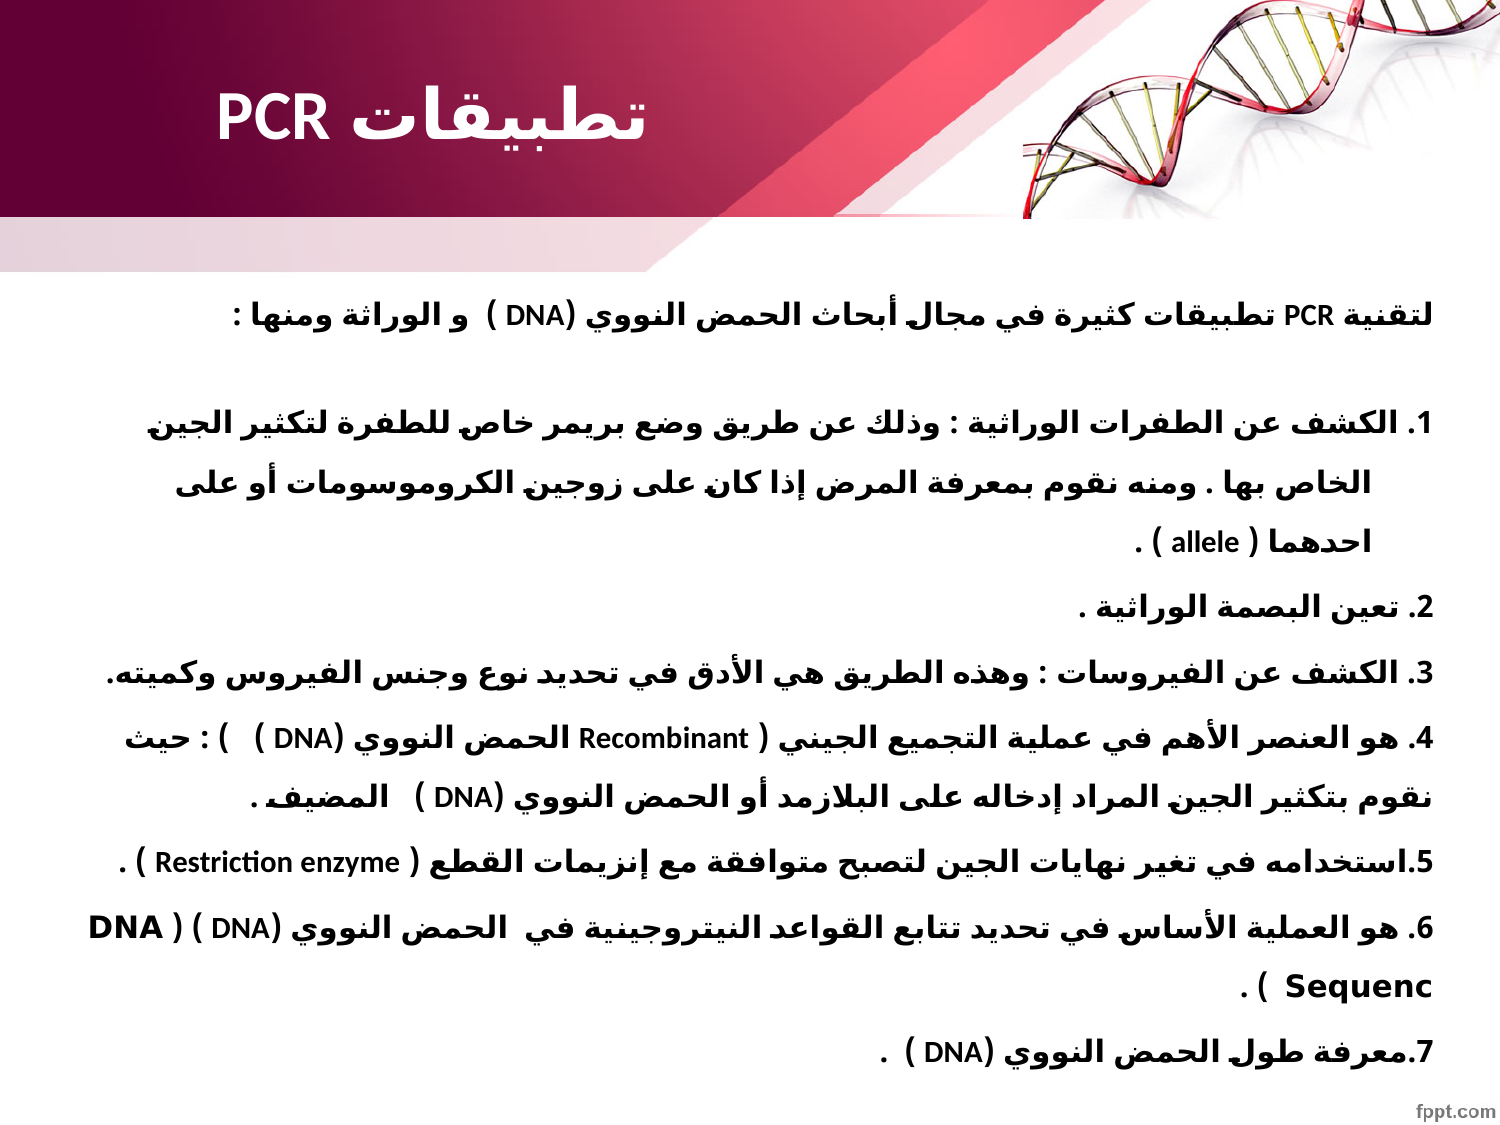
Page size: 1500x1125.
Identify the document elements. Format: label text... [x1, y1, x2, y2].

picture [0, 0, 1500, 1125]
title تطبيقات PCR [201, 61, 1500, 162]
list لتقنية PCR تطبيقات كثيرة في مجال أبحاث الحمض النووي (DNA ) و الوراثة ومنها : 1. الكشف عن الطفرات الوراثية : وذلك عن طريق وضع بريمر خاص للطفرة لتكثير الجين الخاص بها . ومنه نقوم بمعرفة المرض إذا كان على زوجين الكروموسومات أو على احدهما ( allele ) . 2. تعين البصمة الوراثية . 3. الكشف عن الفيروسات : وهذه الطريق هي الأدق في تحديد نوع وجنس الفيروس وكميته. 4. هو العنصر الأهم في عملية التجميع الجيني ( Recombinant الحمض النووي (DNA ) ) : حيث نقوم بتكثير الجين المراد إدخاله على البلازمد أو الحمض النووي (DNA ) المضيف . 5.استخدامه في تغير نهايات الجين لتصبح متوافقة مع إنزيمات القطع ( Restriction enzyme ) . 6. هو العملية الأساس في تحديد تتابع القواعد النيتروجينية في الحمض النووي (DNA ) (DNA Sequenc ) . 7.معرفة طول الحمض النووي (DNA ) . [48, 286, 1449, 1089]
